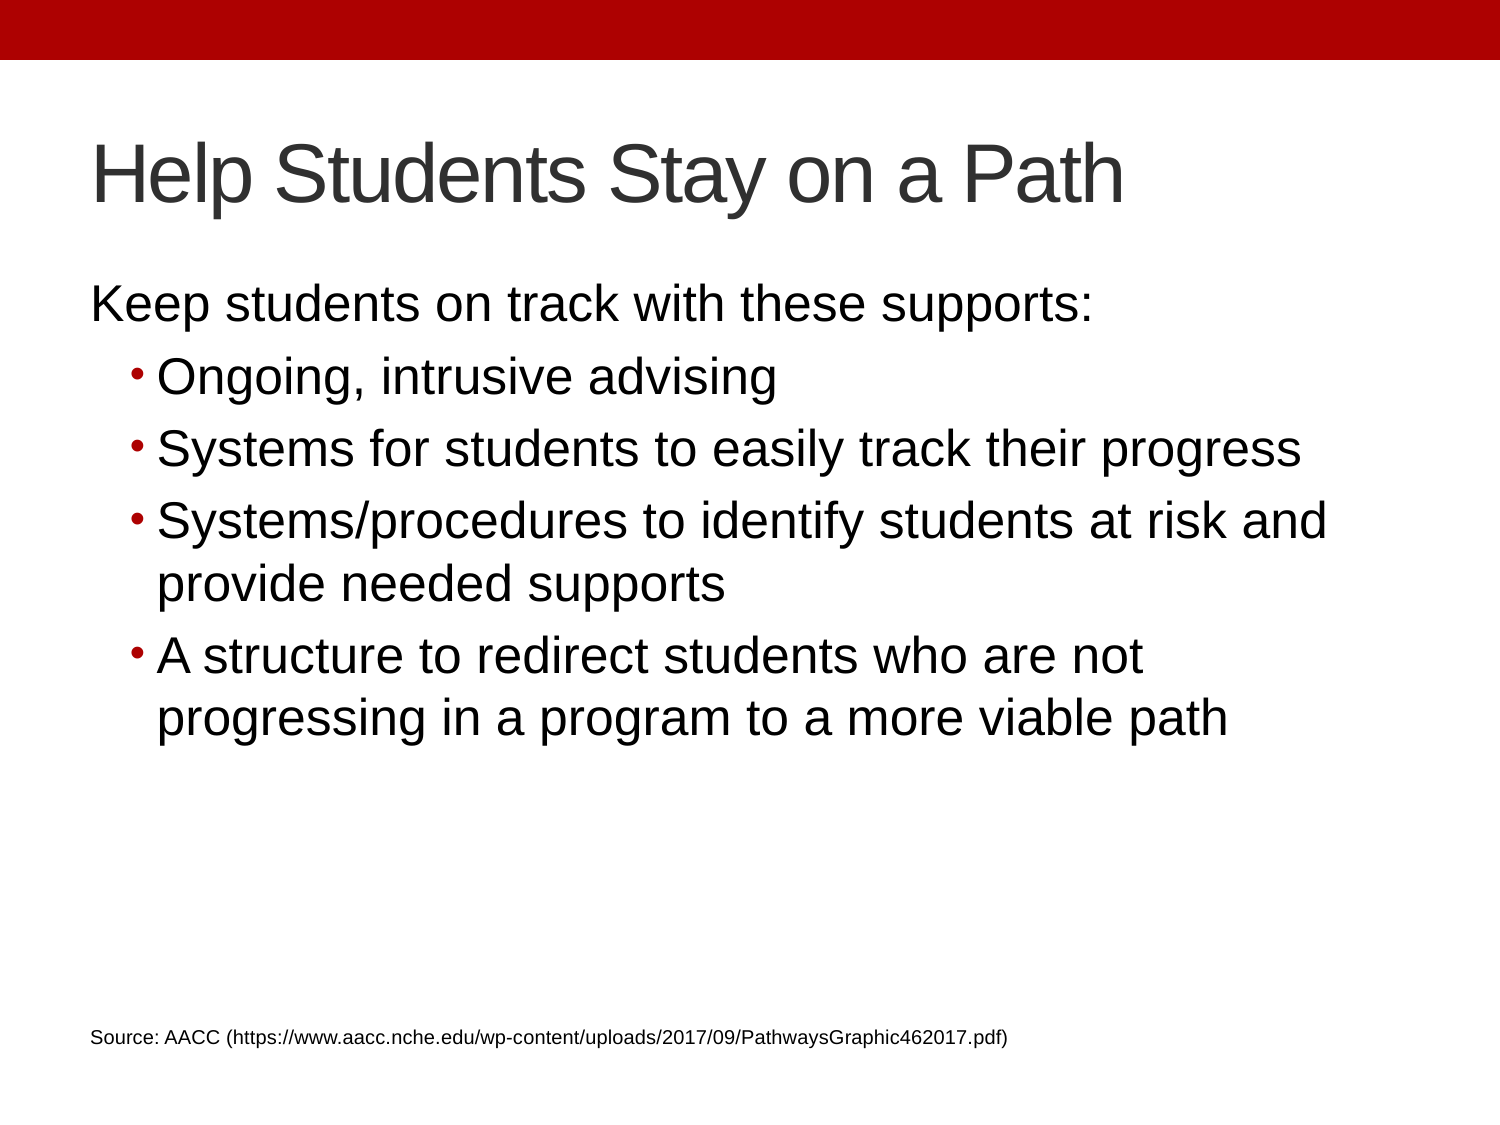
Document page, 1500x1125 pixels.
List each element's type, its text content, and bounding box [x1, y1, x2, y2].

list Keep students on track with these supports: Ongoing, intrusive advising Systems for students to easily track their progress Systems/procedures to identify students at risk and provide needed supports A structure to redirect students who are not progressing in a program to a more viable path Source: AACC (https://www.aacc.nche.edu/wp-content/uploads/2017/09/PathwaysGraphic462017.pdf) [75, 262, 1425, 1063]
title Help Students Stay on a Path [75, 87, 1425, 250]
